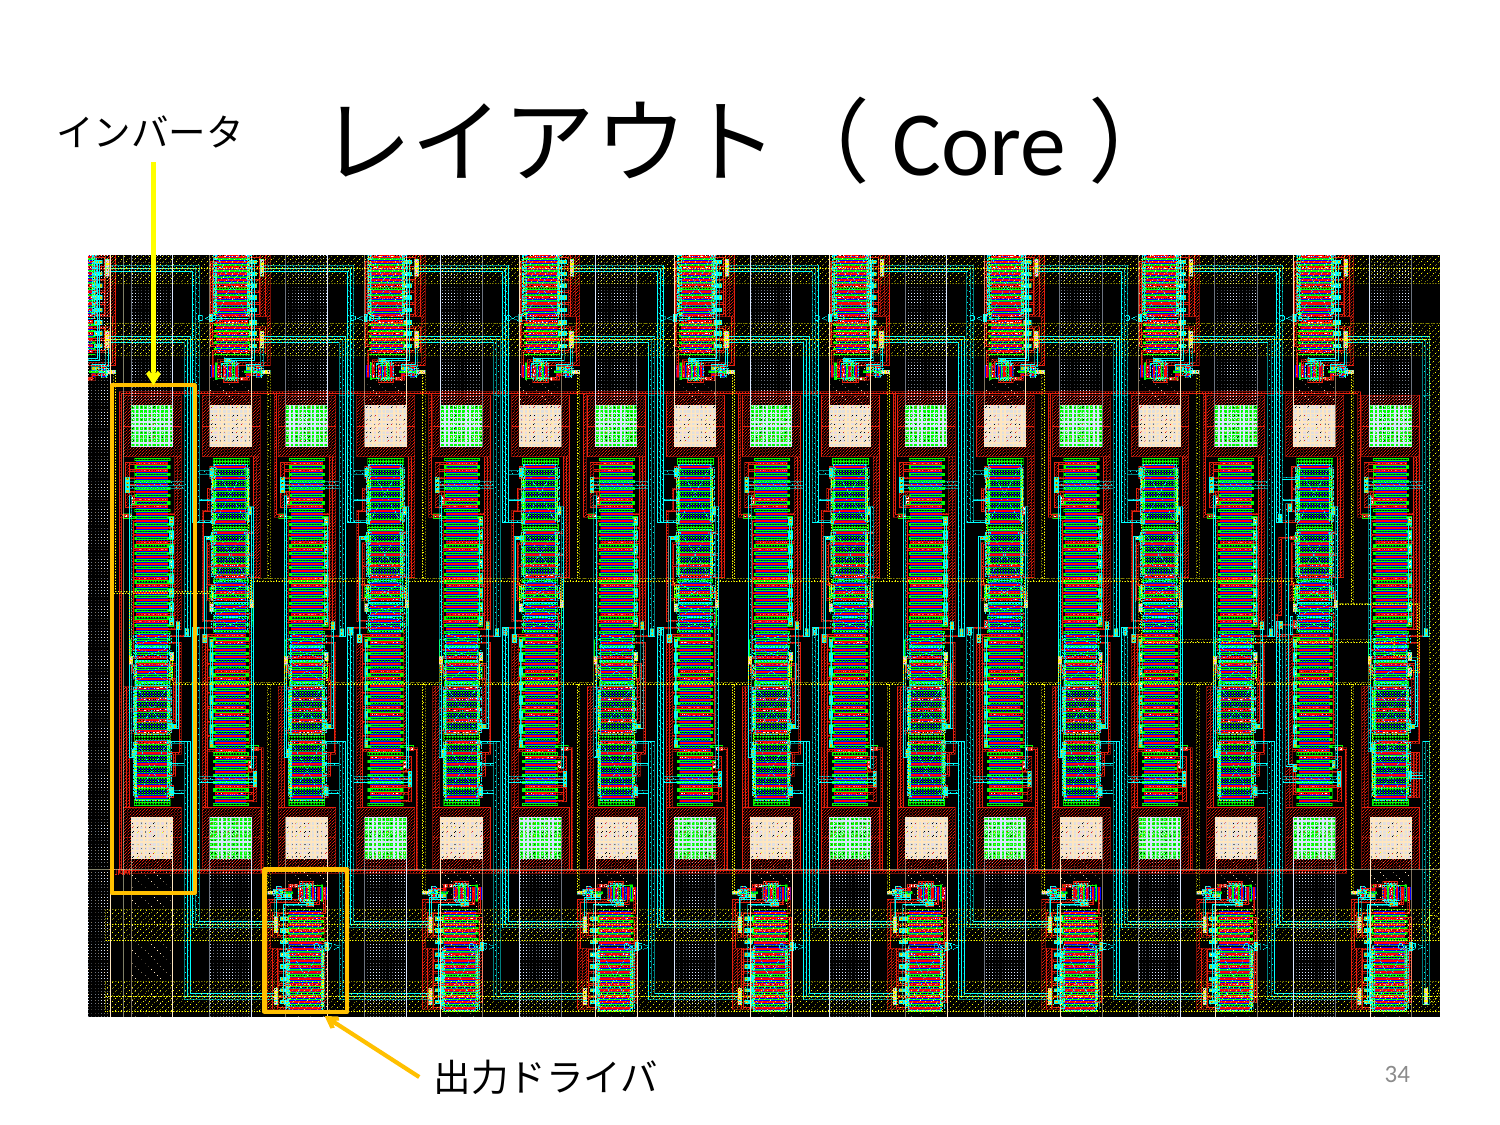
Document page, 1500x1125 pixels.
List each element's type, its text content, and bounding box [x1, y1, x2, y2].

picture [88, 255, 1440, 1017]
title レイアウト（Core） [75, 45, 1425, 233]
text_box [324, 1015, 420, 1078]
slide_number 34 [1074, 1042, 1425, 1103]
text_box 出力ドライバ [419, 1046, 679, 1107]
text_box インバータ [41, 101, 266, 162]
